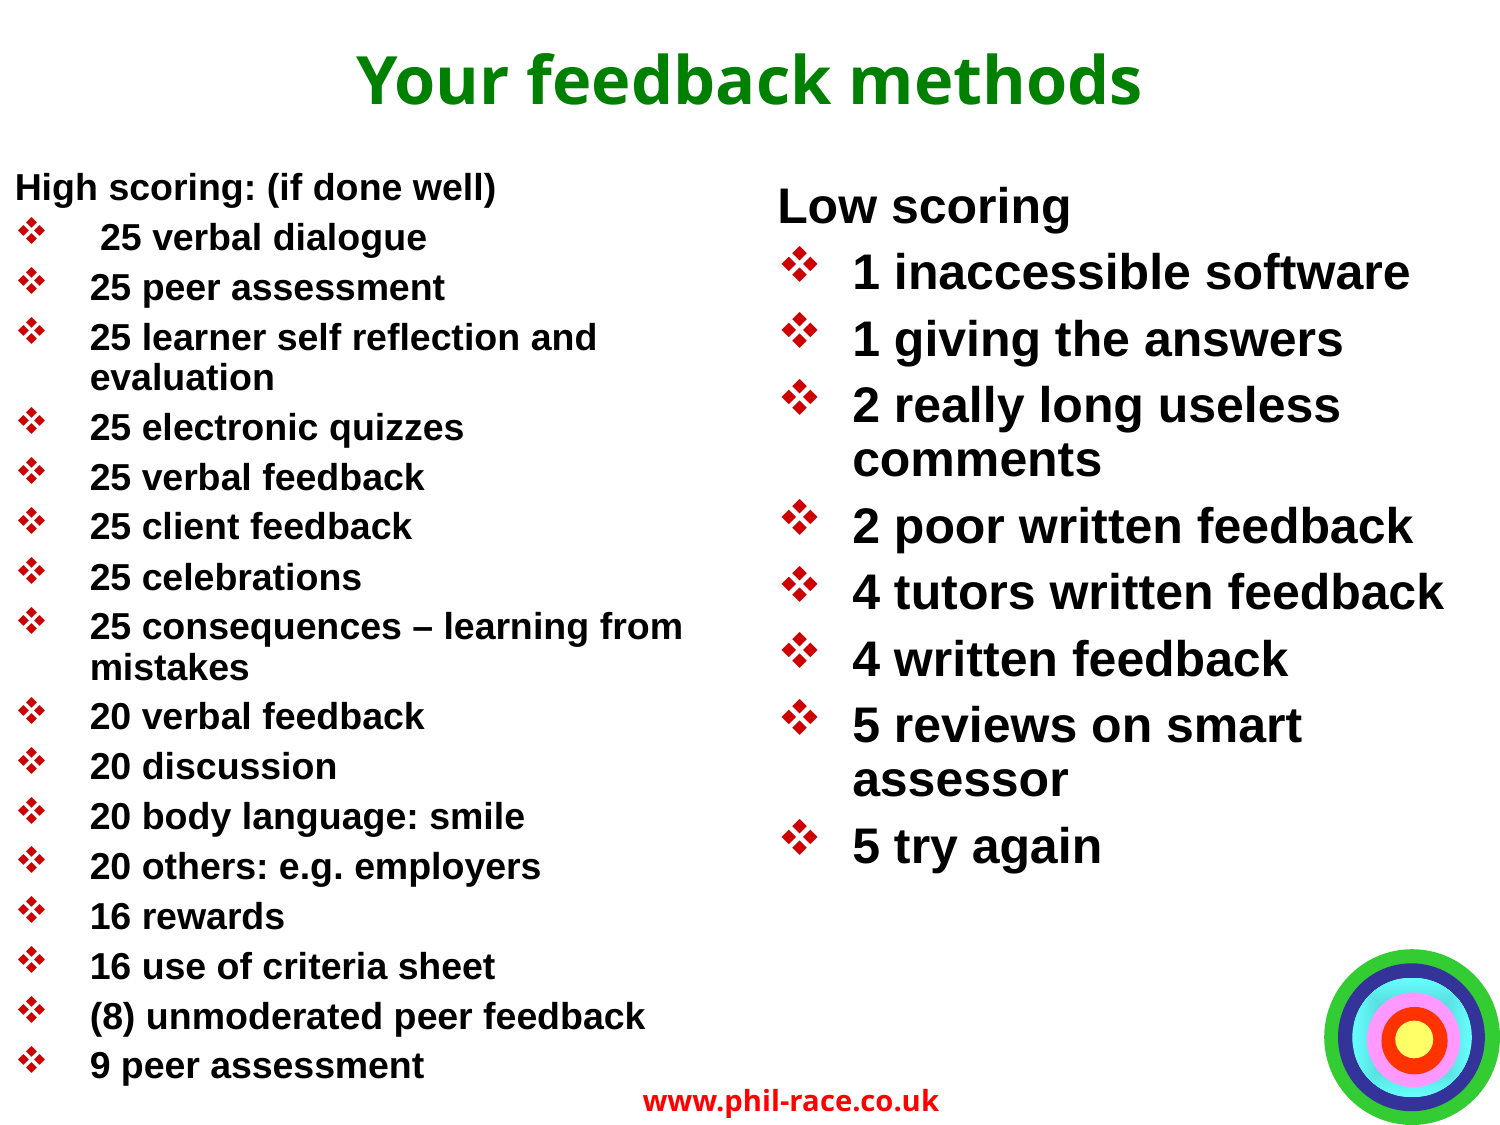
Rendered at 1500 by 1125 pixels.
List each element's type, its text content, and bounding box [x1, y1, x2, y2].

text_box High scoring: (if done well) 25 verbal dialogue 25 peer assessment 25 learner self reflection and evaluation 25 electronic quizzes 25 verbal feedback 25 client feedback 25 celebrations 25 consequences – learning from mistakes 20 verbal feedback 20 discussion 20 body language: smile 20 others: e.g. employers 16 rewards 16 use of criteria sheet (8) unmoderated peer feedback 9 peer assessment [0, 160, 738, 1061]
text_box Low scoring 1 inaccessible software 1 giving the answers 2 really long useless comments 2 poor written feedback 4 tutors written feedback 4 written feedback 5 reviews on smart assessor 5 try again [762, 172, 1500, 1125]
text_box Your feedback methods [0, 42, 1500, 192]
